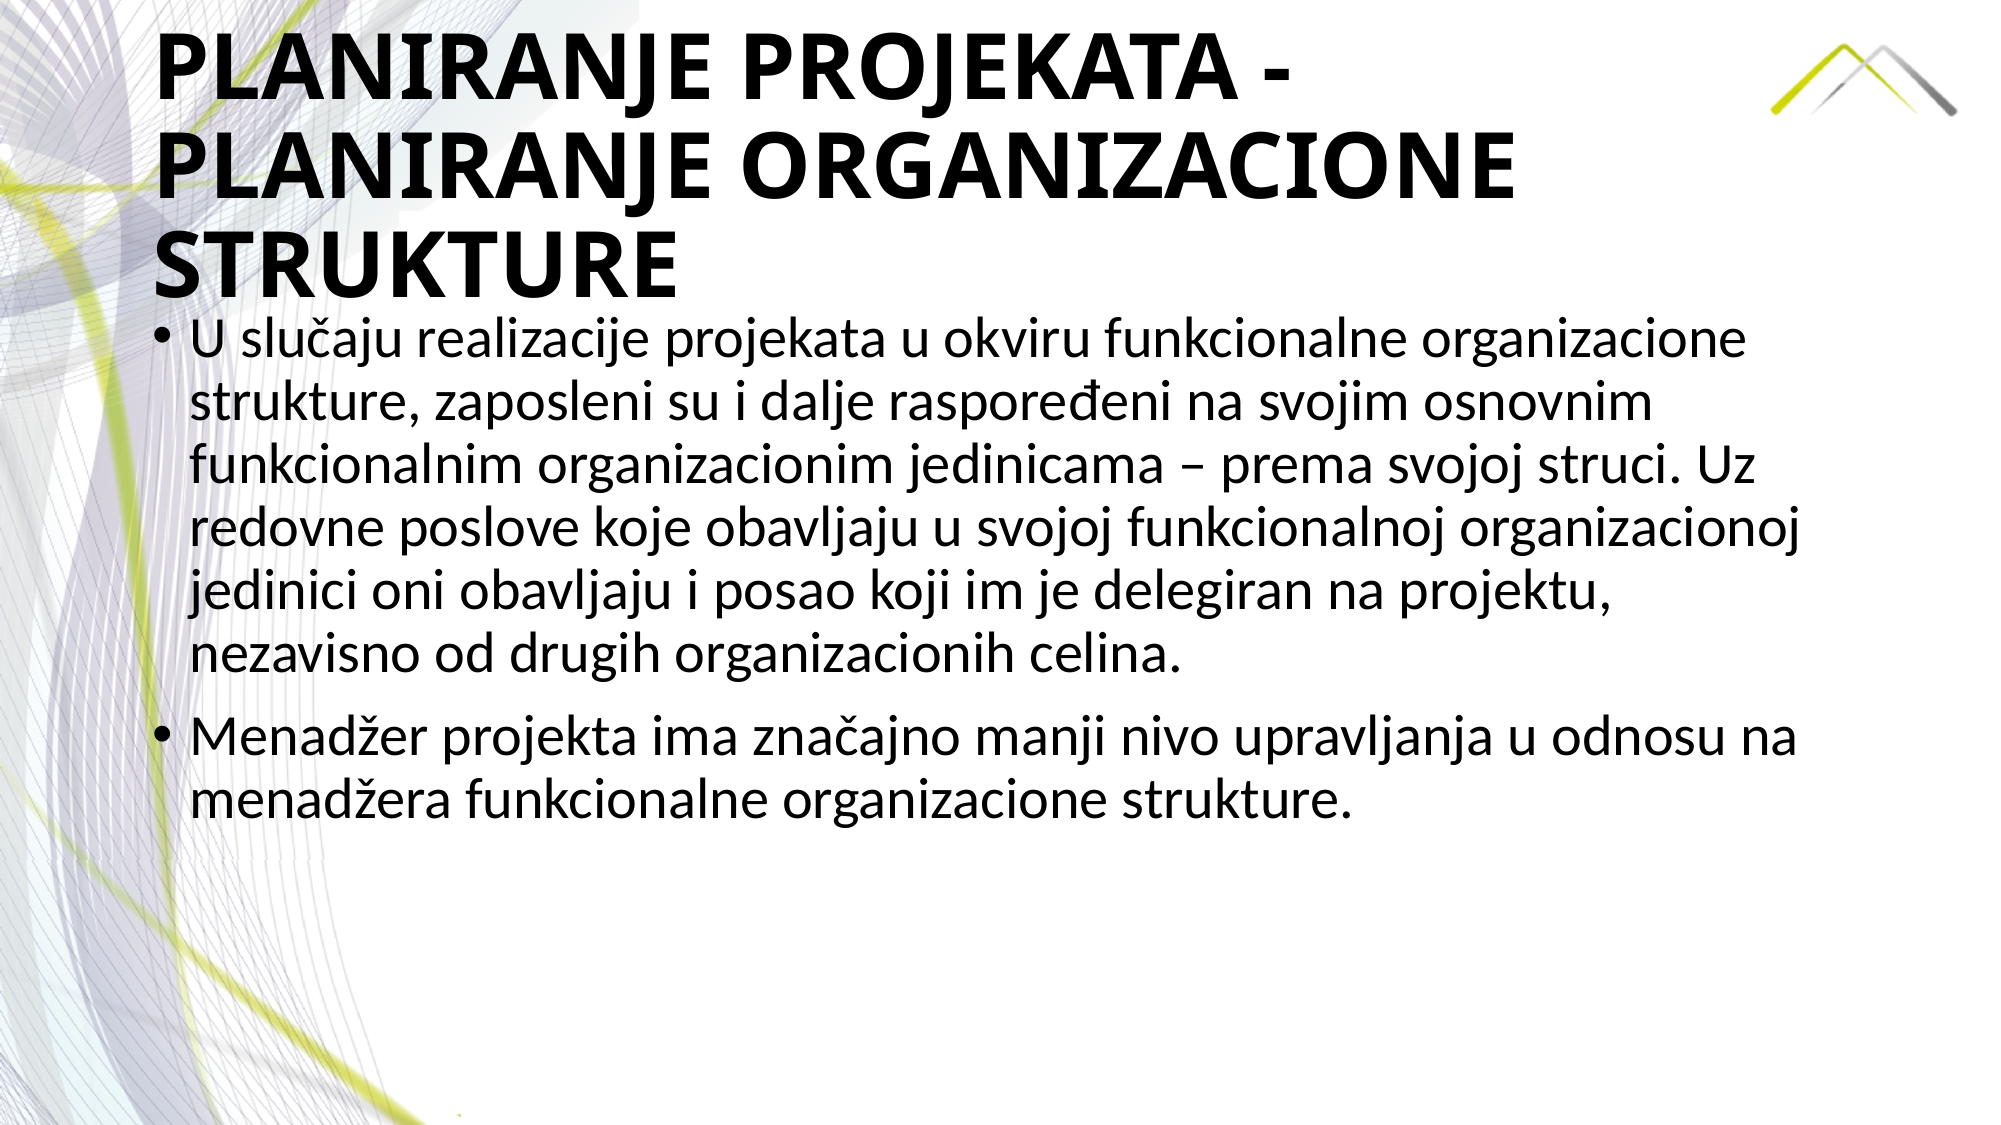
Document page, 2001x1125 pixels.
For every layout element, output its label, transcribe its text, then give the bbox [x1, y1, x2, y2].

picture [0, 0, 661, 1125]
picture [1718, 0, 2000, 167]
title PLANIRANJE PROJEKATA - PLANIRANJE ORGANIZACIONE STRUKTURE [137, 59, 1863, 278]
list U slučaju realizacije projekata u okviru funkcionalne organizacione strukture, zaposleni su i dalje raspoređeni na svojim osnovnim funkcionalnim organizacionim jedinicama – prema svojoj struci. Uz redovne poslove koje obavljaju u svojoj funkcionalnoj organizacionoj jedinici oni obavljaju i posao koji im je delegiran na projektu, nezavisno od drugih organizacionih celina. Menadžer projekta ima značajno manji nivo upravljanja u odnosu na menadžera funkcionalne organizacione strukture. [137, 299, 1863, 1014]
